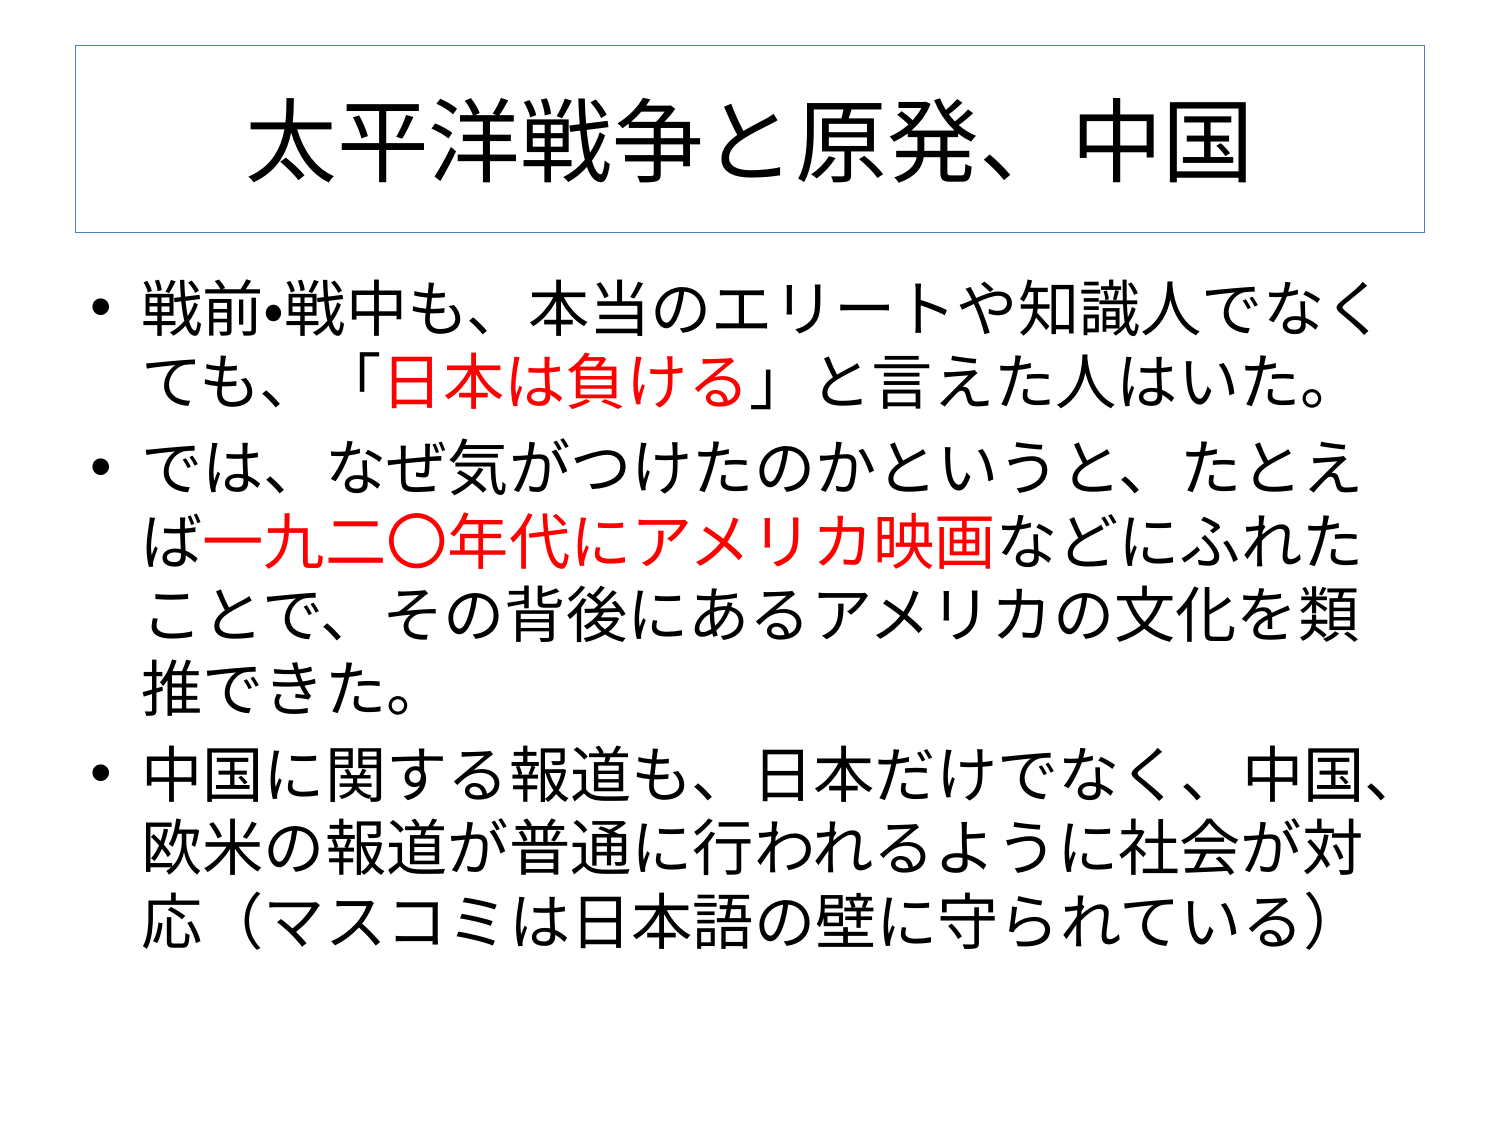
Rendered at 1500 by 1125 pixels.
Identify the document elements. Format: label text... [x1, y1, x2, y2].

title 太平洋戦争と原発、中国 [75, 45, 1425, 233]
list 戦前・戦中も、本当のエリートや知識人でなくても、「日本は負ける」と言えた人はいた。 では、なぜ気がつけたのかというと、たとえば一九二〇年代にアメリカ映画などにふれたことで、その背後にあるアメリカの文化を類推できた。 中国に関する報道も、日本だけでなく、中国、欧米の報道が普通に行われるように社会が対応（マスコミは日本語の壁に守られている） [75, 262, 1425, 1047]
